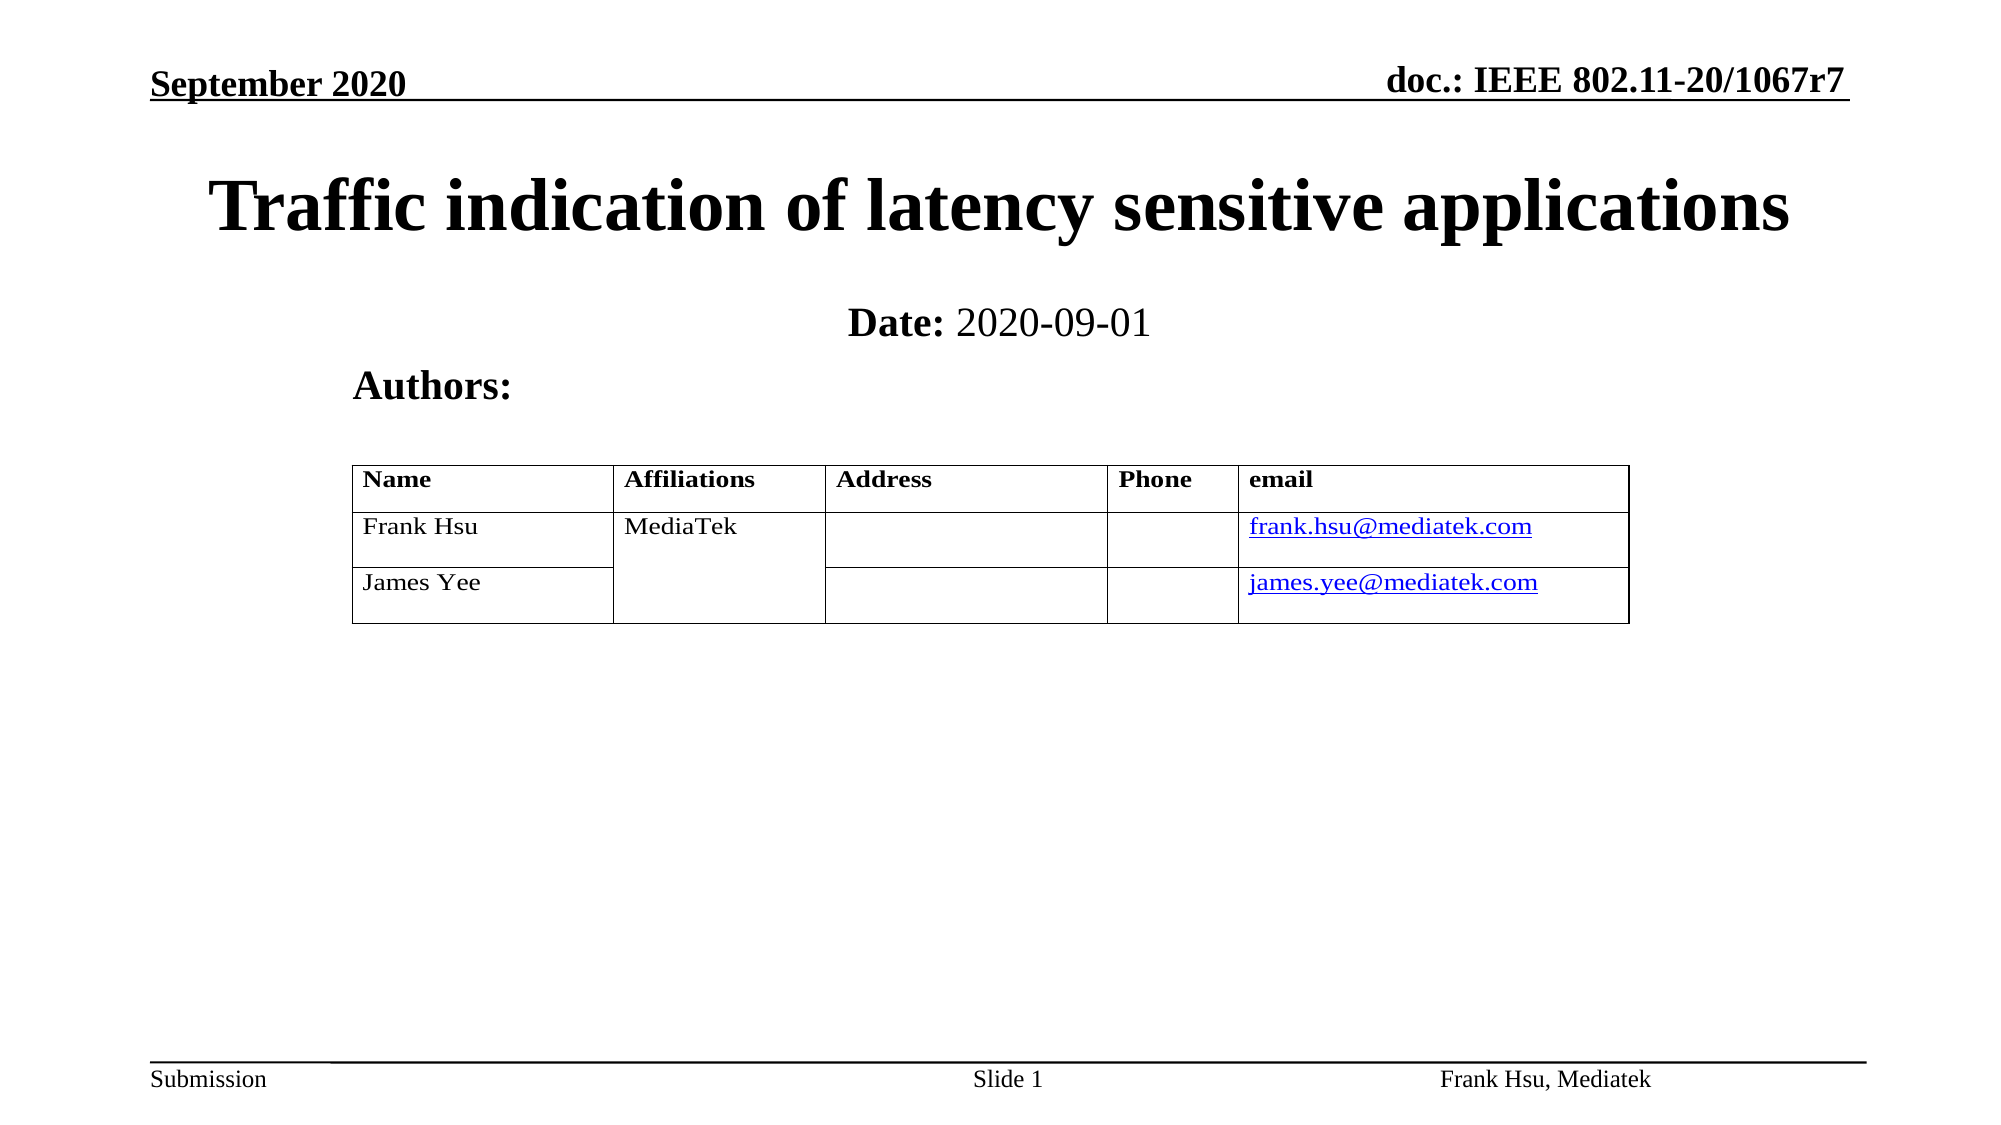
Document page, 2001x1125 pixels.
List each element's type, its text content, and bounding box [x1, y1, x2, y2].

footer Frank Hsu, Mediatek [1437, 1061, 1652, 1093]
text_box Authors: [337, 349, 575, 413]
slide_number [149, 58, 410, 105]
title Traffic indication of latency sensitive applications [149, 112, 1851, 288]
list Date: 2020-09-01 [362, 287, 1638, 351]
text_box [337, 464, 1652, 985]
slide_number Slide 1 [972, 1061, 1045, 1093]
